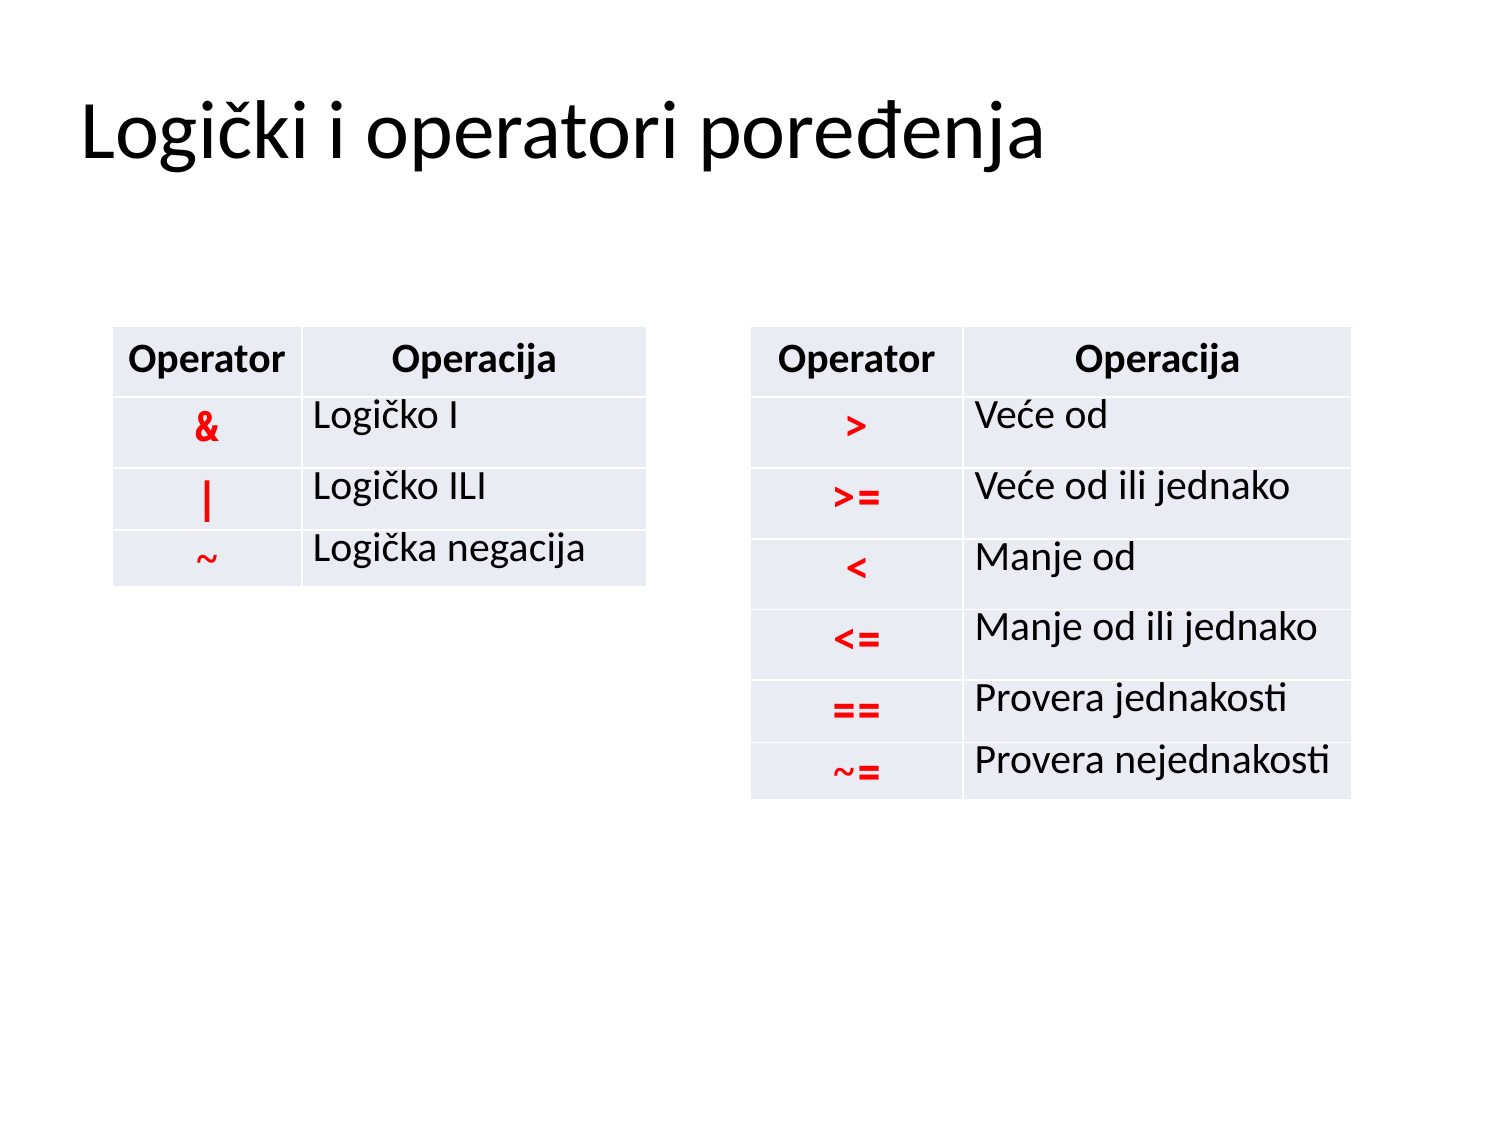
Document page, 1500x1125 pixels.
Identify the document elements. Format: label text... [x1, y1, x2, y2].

table_cell Logičko ILI [303, 469, 646, 529]
table_cell == [751, 681, 962, 742]
table_header Operator [751, 327, 962, 396]
table_header Operator [113, 327, 301, 396]
table_header Operacija [964, 327, 1351, 396]
table_cell Manje od ili jednako [964, 610, 1351, 679]
table_cell Veće od [964, 398, 1351, 467]
table_cell >= [751, 469, 962, 538]
table_header Operacija [303, 327, 646, 396]
table_cell Provera nejednakosti [964, 743, 1351, 799]
table_cell <= [751, 610, 962, 679]
table_cell Logička negacija [303, 531, 646, 586]
table_cell > [751, 398, 962, 467]
table_cell ~= [751, 743, 962, 799]
table_cell Veće od ili jednako [964, 469, 1351, 538]
title Logički i operatori poređenja [64, 30, 1340, 219]
table_cell Provera jednakosti [964, 681, 1351, 742]
table_cell Logičko I [303, 398, 646, 467]
table_cell < [751, 540, 962, 609]
table_cell | [113, 469, 301, 529]
table_cell & [113, 398, 301, 467]
table_cell Manje od [964, 540, 1351, 609]
table_cell ~ [113, 531, 301, 586]
